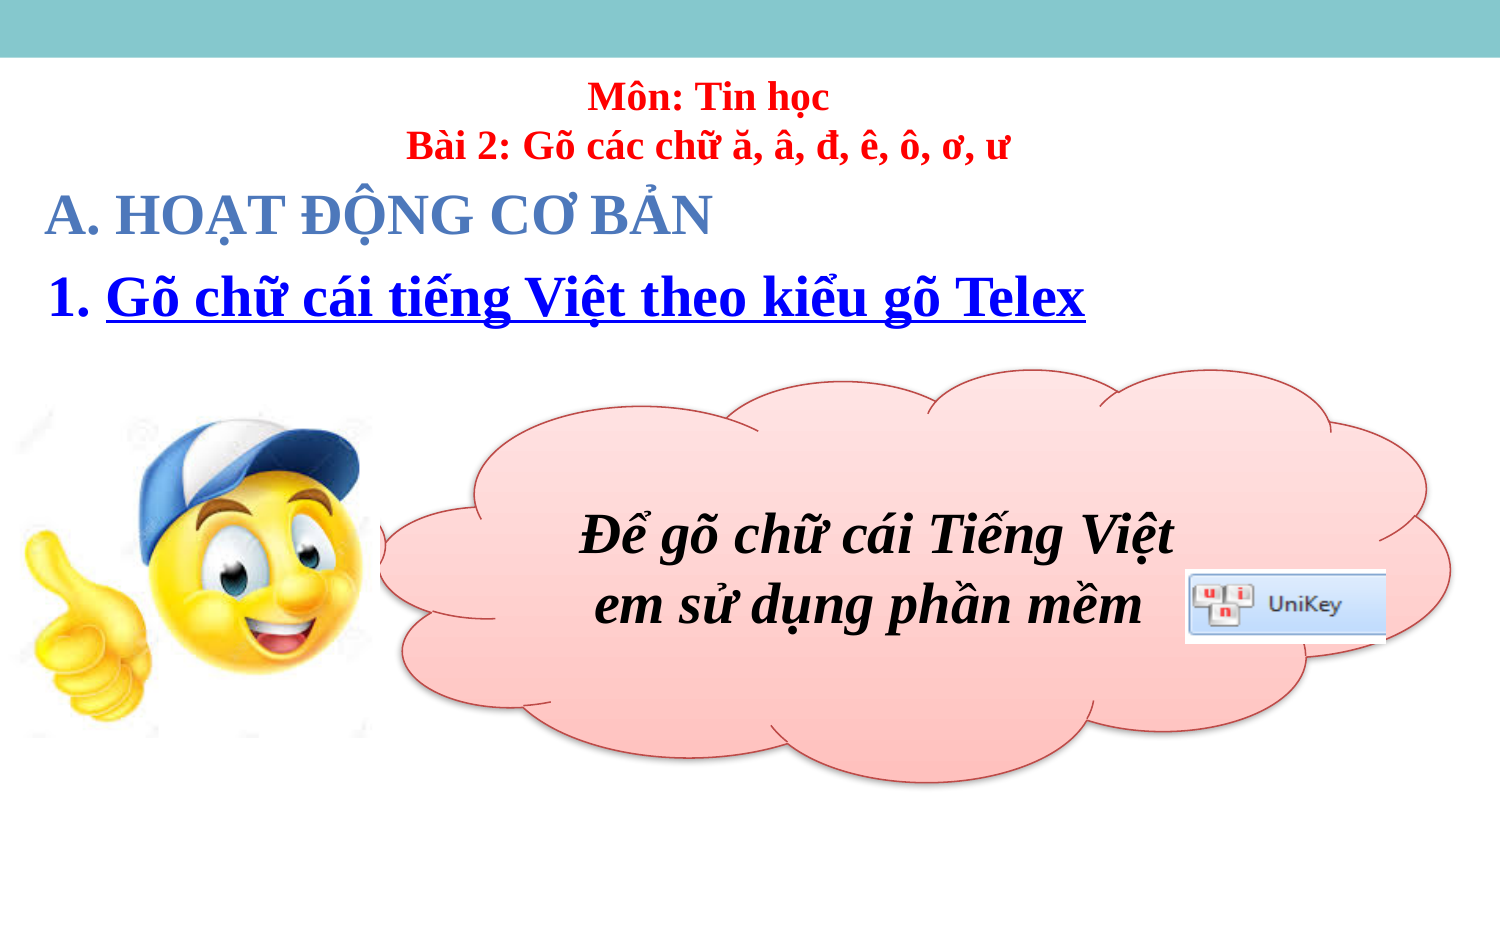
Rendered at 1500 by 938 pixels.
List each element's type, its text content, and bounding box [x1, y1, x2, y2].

text_box Môn: Tin học Bài 2: Gõ các chữ ă, â, đ, ê, ô, ơ, ư [391, 60, 1026, 176]
text_box Để gõ chữ cái Tiếng Việt em sử dụng phần mềm [385, 369, 1452, 784]
picture [8, 403, 380, 738]
text_box A. HoẠT ĐỘNG CƠ BẢN [29, 168, 729, 254]
picture [1185, 568, 1386, 644]
text_box [0, 0, 1500, 58]
text_box 1. Gõ chữ cái tiếng Việt theo kiểu gõ Telex [32, 251, 1283, 336]
